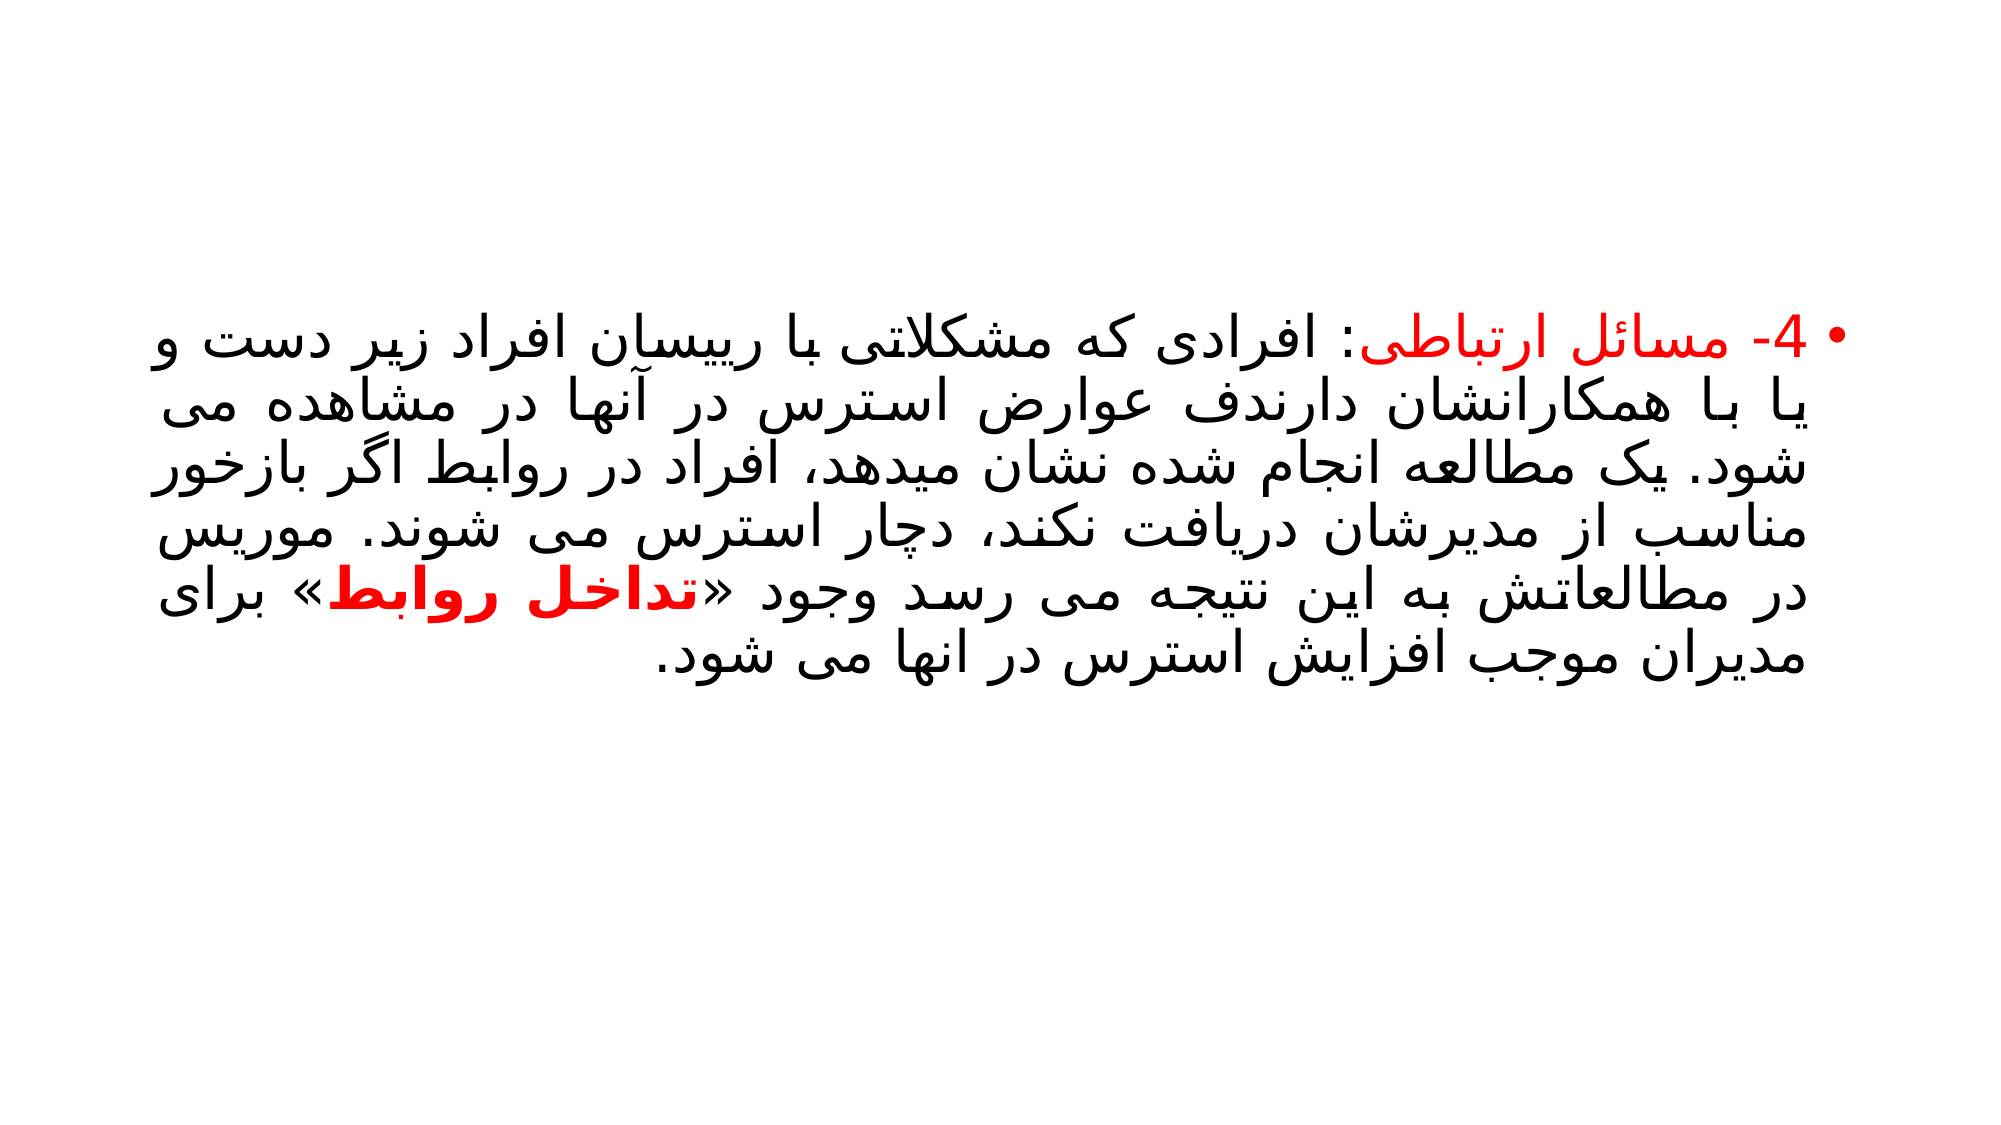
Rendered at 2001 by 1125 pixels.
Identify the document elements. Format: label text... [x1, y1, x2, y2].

list 4- مسائل ارتباطی: افرادی که مشکلاتی با رییسان افراد زیر دست و یا با همکارانشان دارندف عوارض استرس در آنها در مشاهده می شود. یک مطالعه انجام شده نشان میدهد، افراد در روابط اگر بازخور مناسب از مدیرشان دریافت نکند، دچار استرس می شوند. موریس در مطالعاتش به این نتیجه می رسد وجود «تداخل روابط» برای مدیران موجب افزایش استرس در انها می شود. [137, 299, 1863, 1014]
